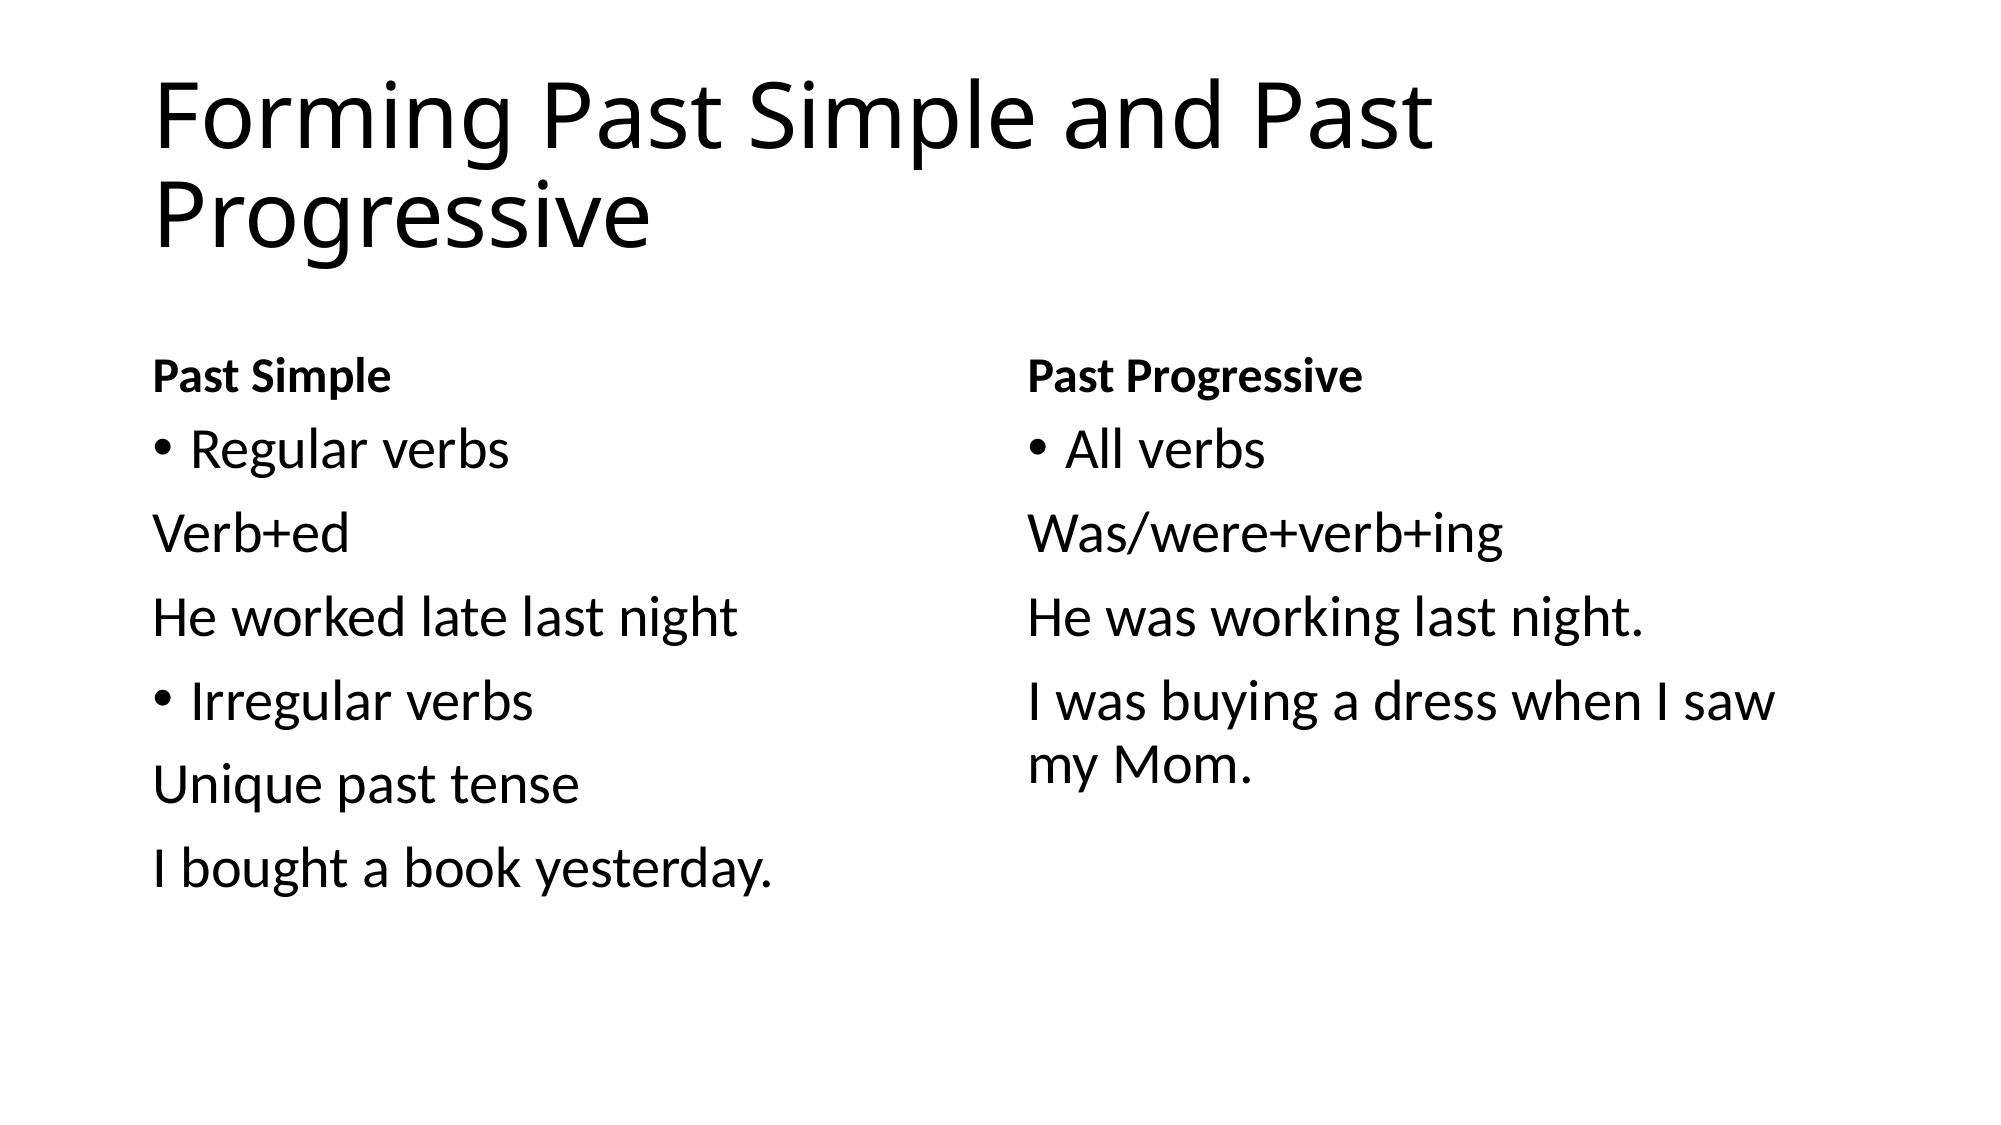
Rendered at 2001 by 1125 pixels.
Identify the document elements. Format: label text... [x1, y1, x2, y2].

list Past Simple [137, 275, 984, 410]
title Forming Past Simple and Past Progressive [137, 59, 1863, 278]
list All verbs Was/were+verb+ing He was working last night. I was buying a dress when I saw my Mom. [1012, 410, 1863, 1016]
list Past Progressive [1012, 275, 1863, 410]
list Regular verbs Verb+ed He worked late last night Irregular verbs Unique past tense I bought a book yesterday. [137, 410, 984, 1016]
